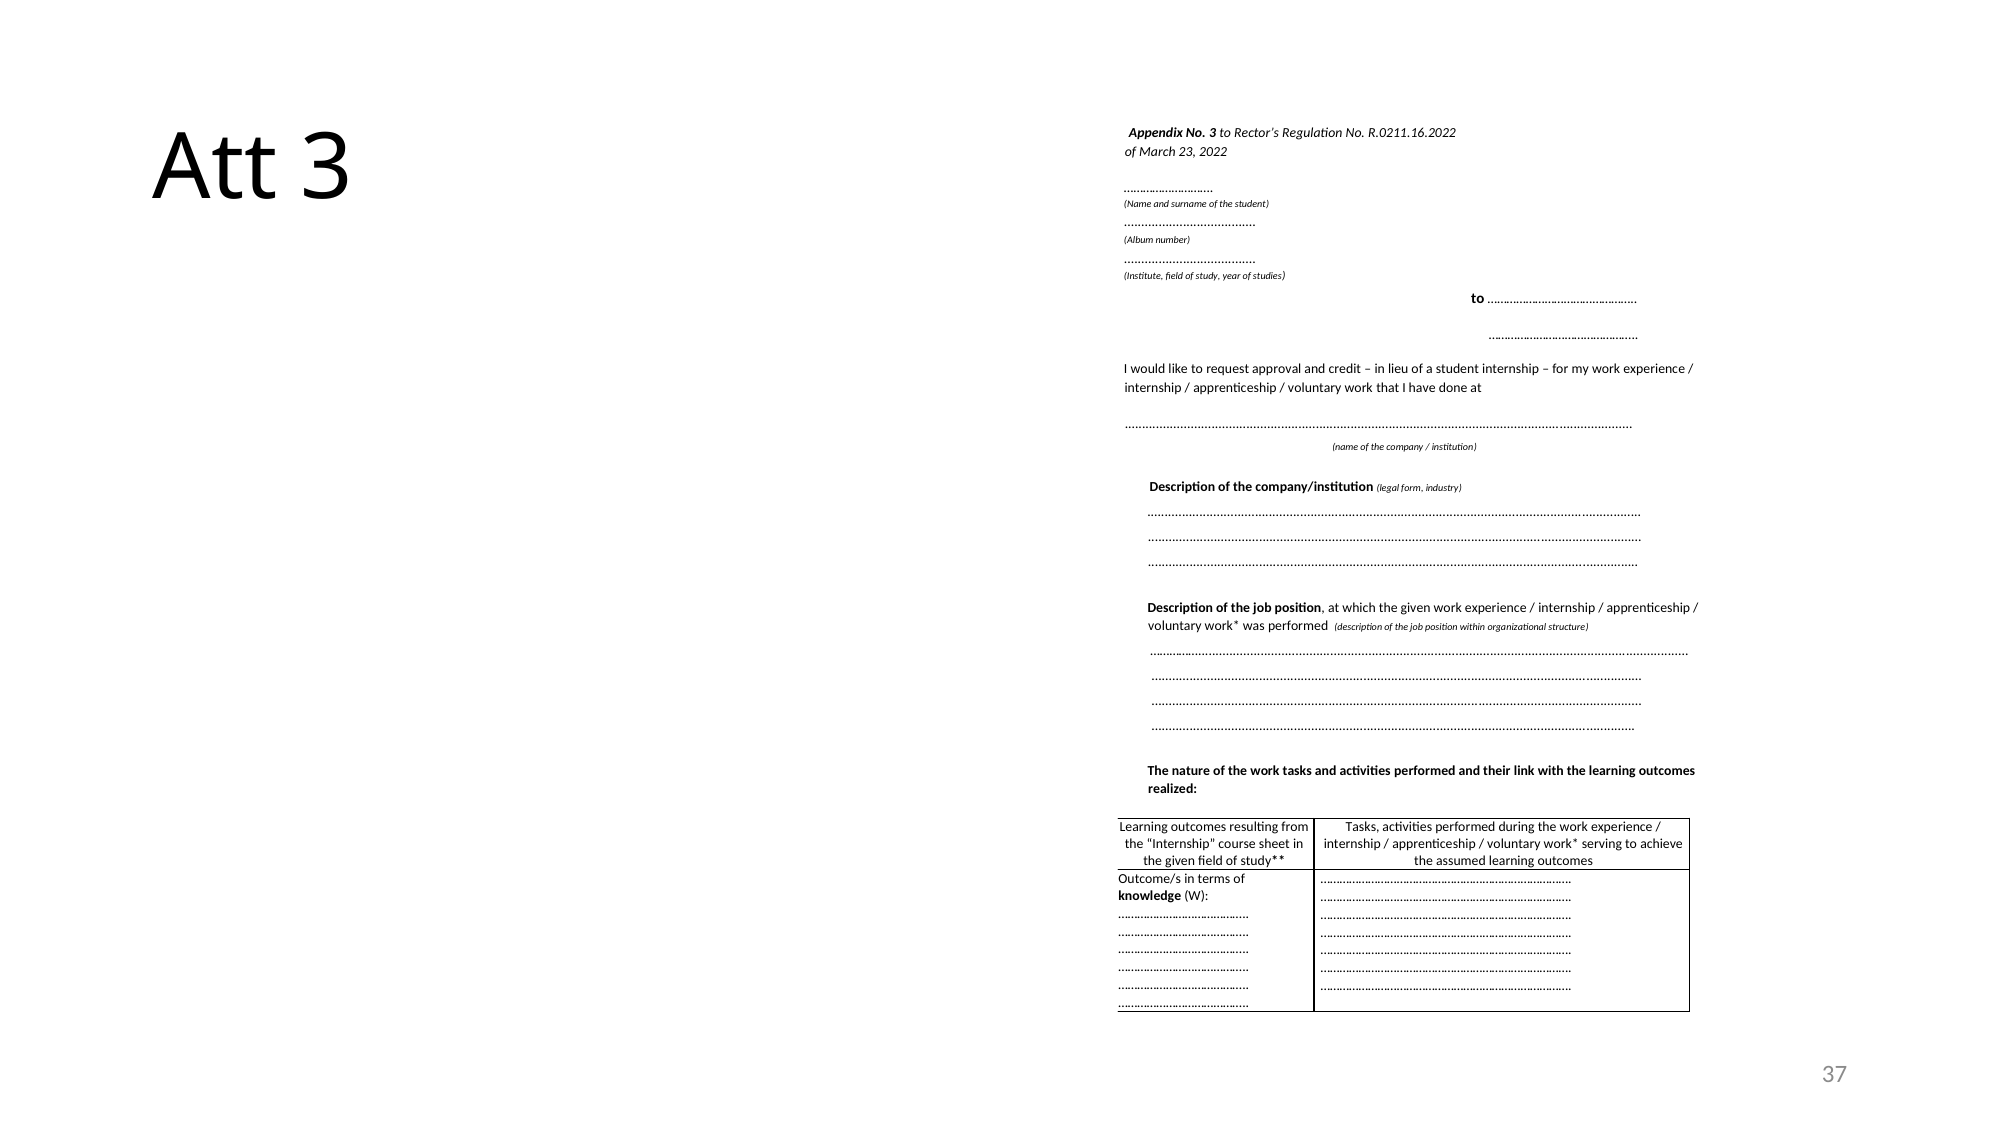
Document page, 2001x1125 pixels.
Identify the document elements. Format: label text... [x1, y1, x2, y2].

title Att 3 [137, 59, 1863, 278]
slide_number 37 [1412, 1042, 1863, 1103]
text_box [1117, 124, 1708, 1014]
